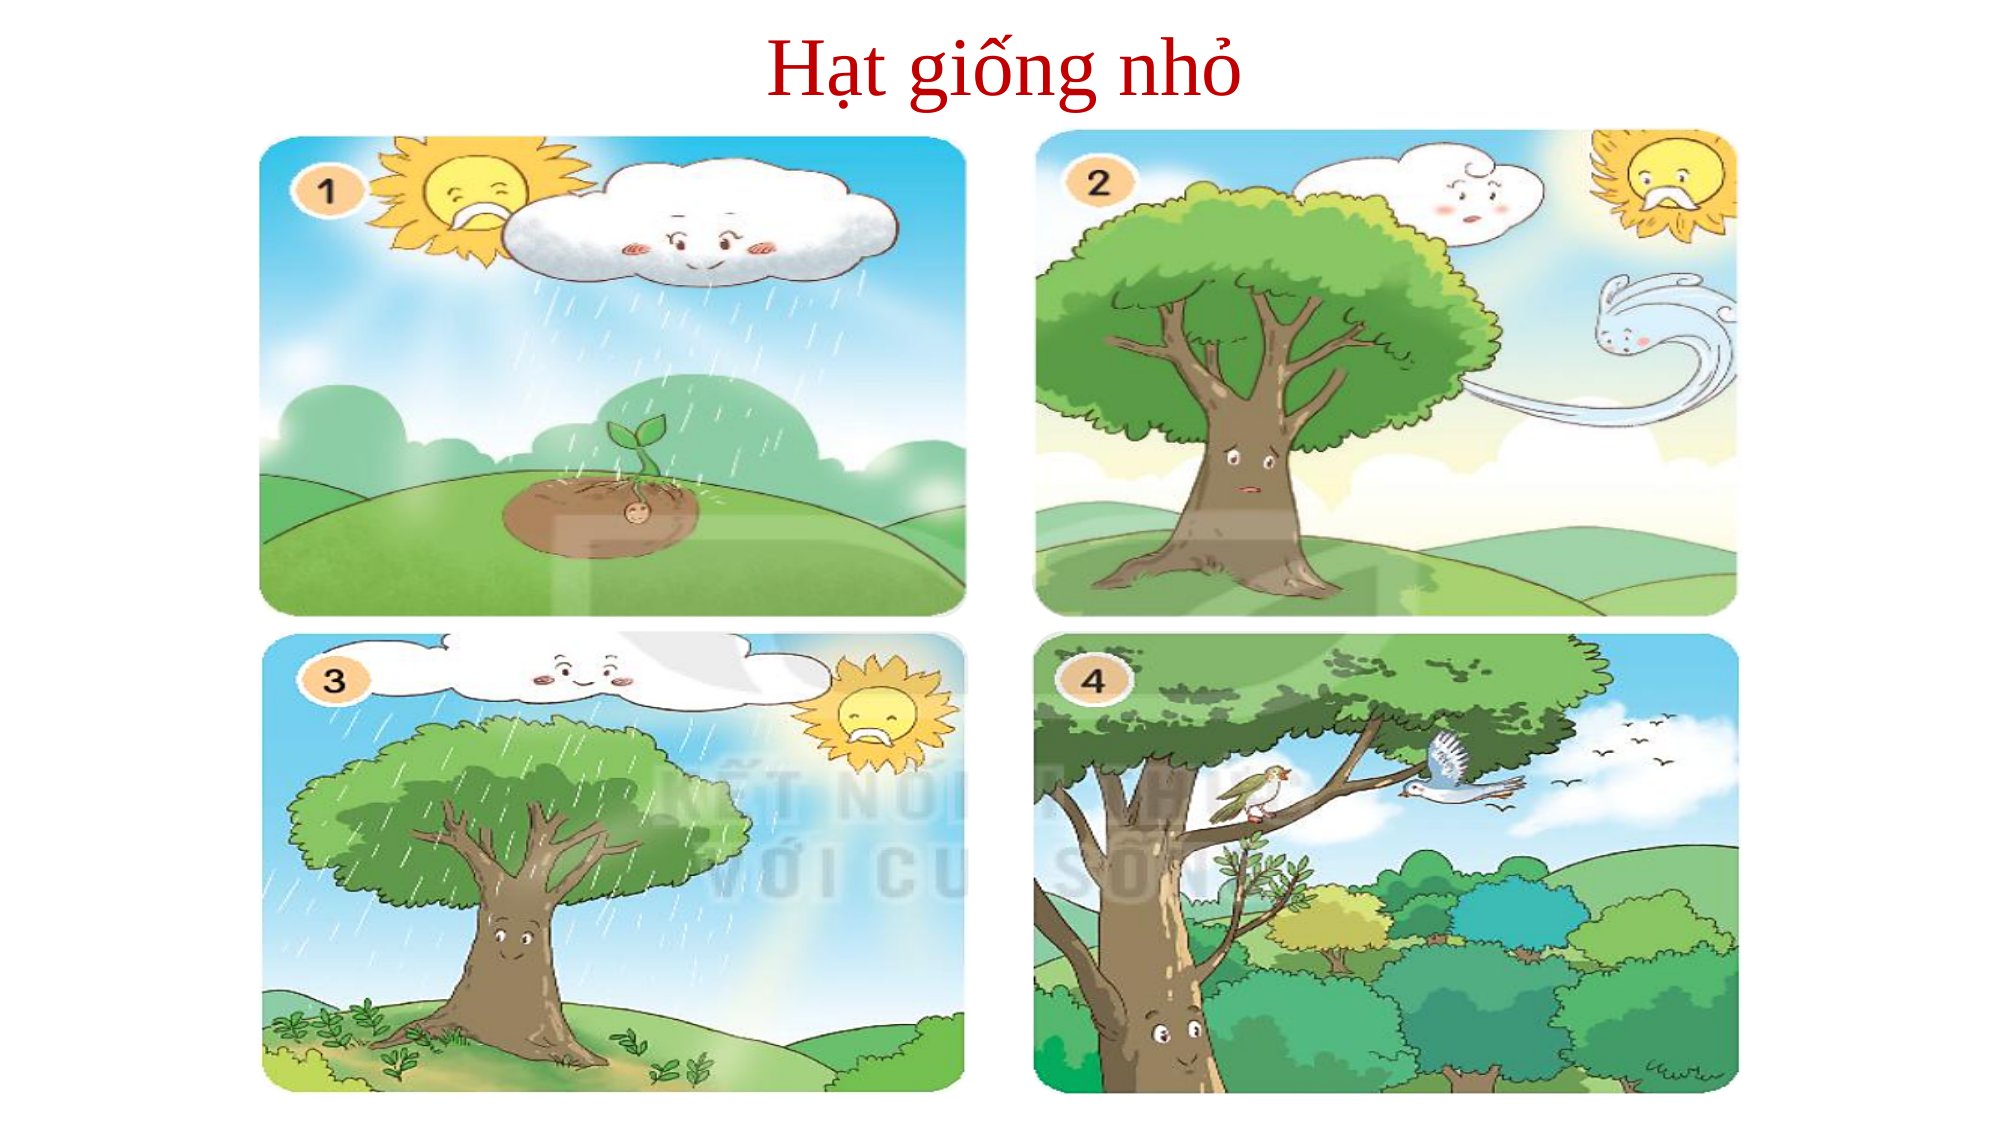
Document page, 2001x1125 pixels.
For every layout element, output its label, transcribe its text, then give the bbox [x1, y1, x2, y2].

text_box Hạt giống nhỏ [752, 4, 1363, 120]
picture [258, 631, 969, 1095]
picture [1031, 631, 1742, 1095]
picture [258, 134, 969, 618]
picture [1031, 126, 1742, 618]
